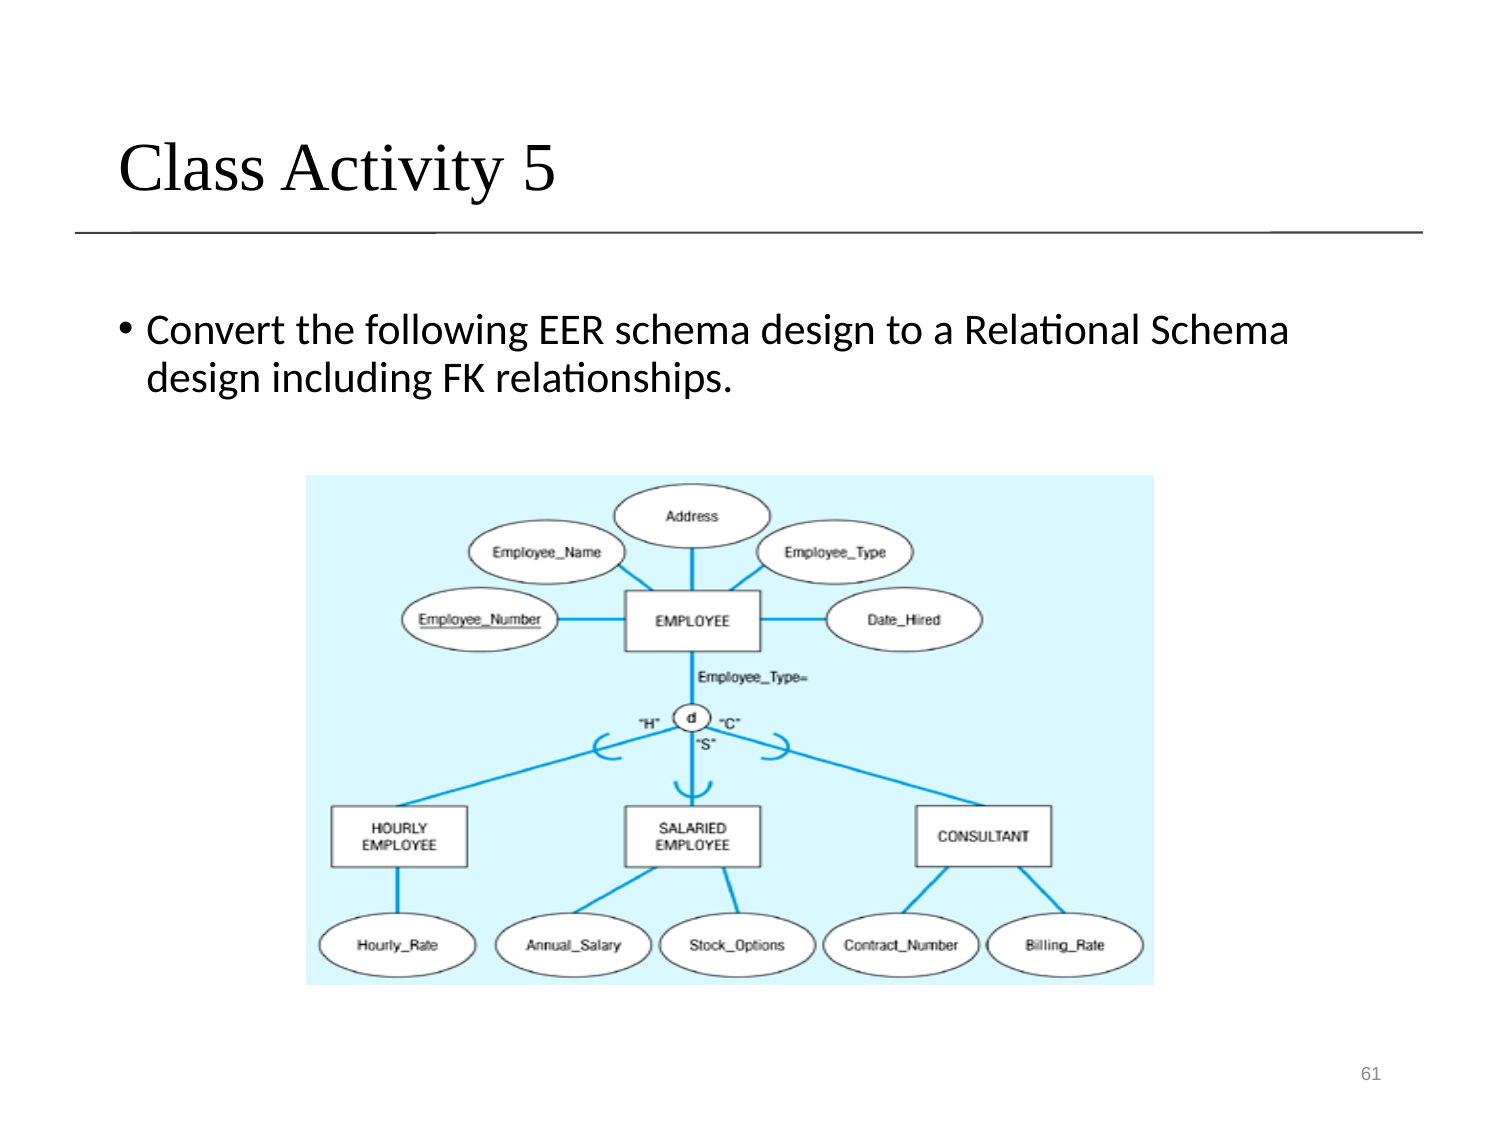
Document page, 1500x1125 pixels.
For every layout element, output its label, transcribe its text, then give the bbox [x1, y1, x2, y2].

list Convert the following EER schema design to a Relational Schema design including FK relationships. [103, 299, 1397, 441]
title Class Activity 5 [103, 59, 1397, 278]
slide_number 61 [1059, 1042, 1397, 1103]
picture [306, 475, 1154, 985]
